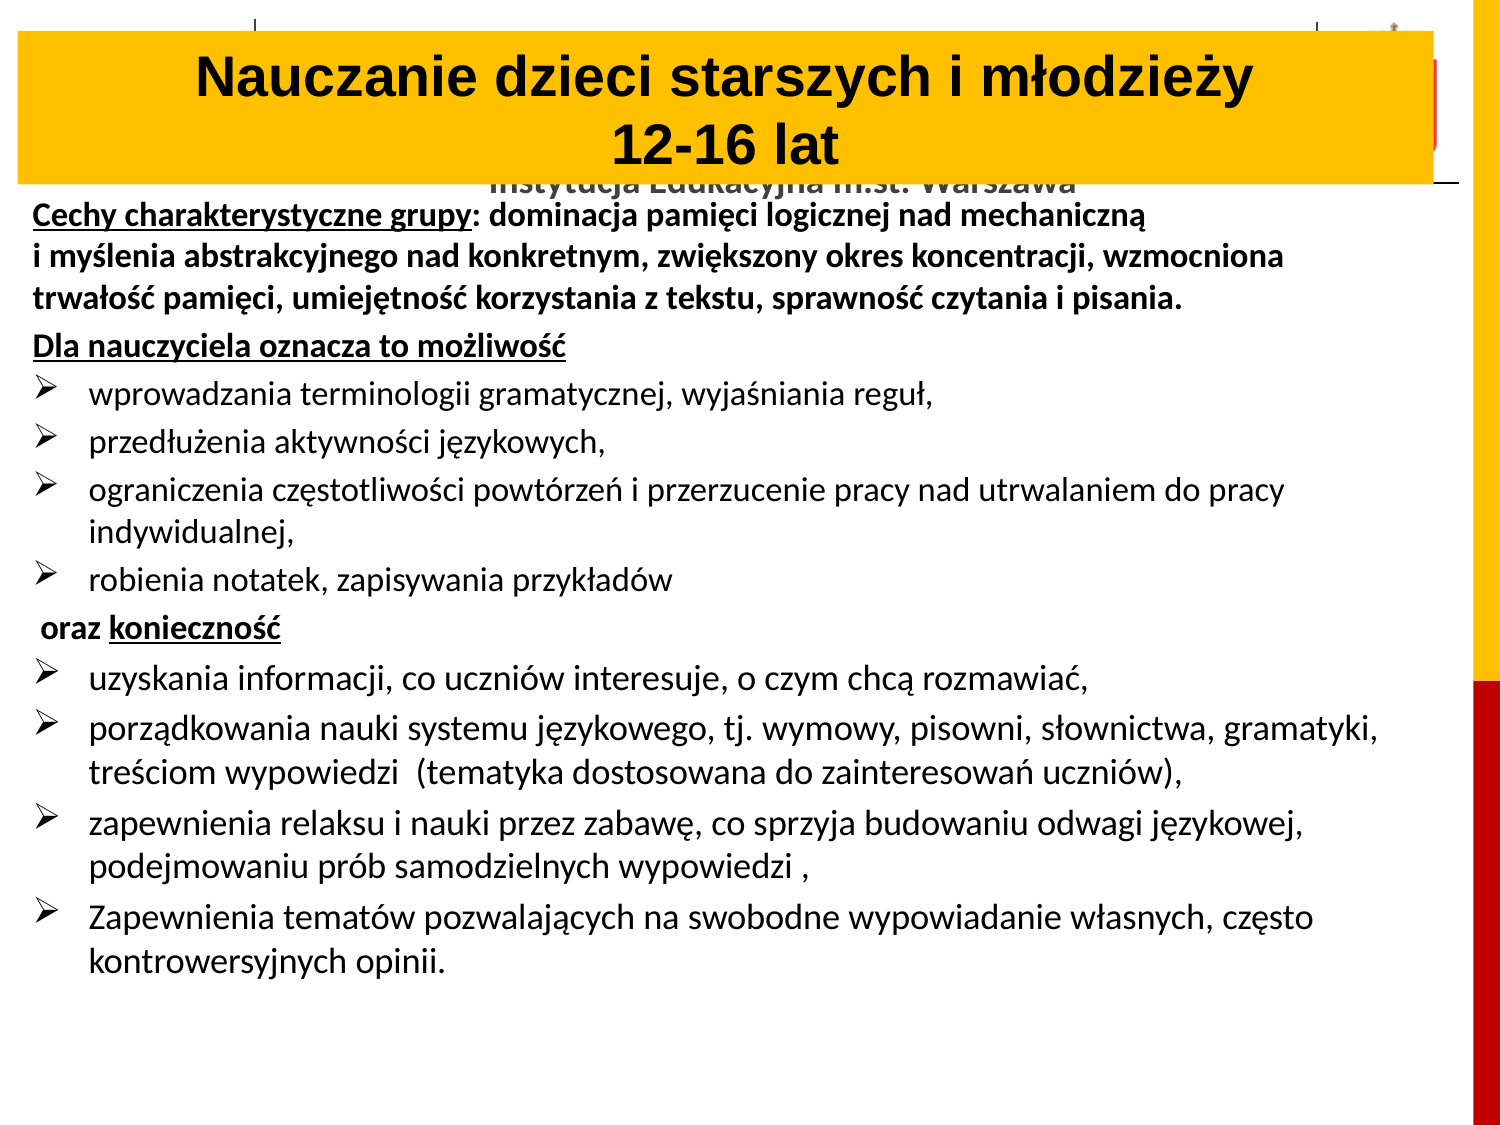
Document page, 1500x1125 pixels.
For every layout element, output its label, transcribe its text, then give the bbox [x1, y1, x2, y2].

list Cechy charakterystyczne grupy: dominacja pamięci logicznej nad mechaniczną i myślenia abstrakcyjnego nad konkretnym, zwiększony okres koncentracji, wzmocniona trwałość pamięci, umiejętność korzystania z tekstu, sprawność czytania i pisania. Dla nauczyciela oznacza to możliwość wprowadzania terminologii gramatycznej, wyjaśniania reguł, przedłużenia aktywności językowych, ograniczenia częstotliwości powtórzeń i przerzucenie pracy nad utrwalaniem do pracy indywidualnej, robienia notatek, zapisywania przykładów oraz konieczność uzyskania informacji, co uczniów interesuje, o czym chcą rozmawiać, porządkowania nauki systemu językowego, tj. wymowy, pisowni, słownictwa, gramatyki, treściom wypowiedzi (tematyka dostosowana do zainteresowań uczniów), zapewnienia relaksu i nauki przez zabawę, co sprzyja budowaniu odwagi językowej, podejmowaniu prób samodzielnych wypowiedzi , Zapewnienia tematów pozwalających na swobodne wypowiadanie własnych, często kontrowersyjnych opinii. [17, 184, 1415, 994]
title Nauczanie dzieci starszych i młodzieży 12-16 lat [17, 30, 1434, 185]
